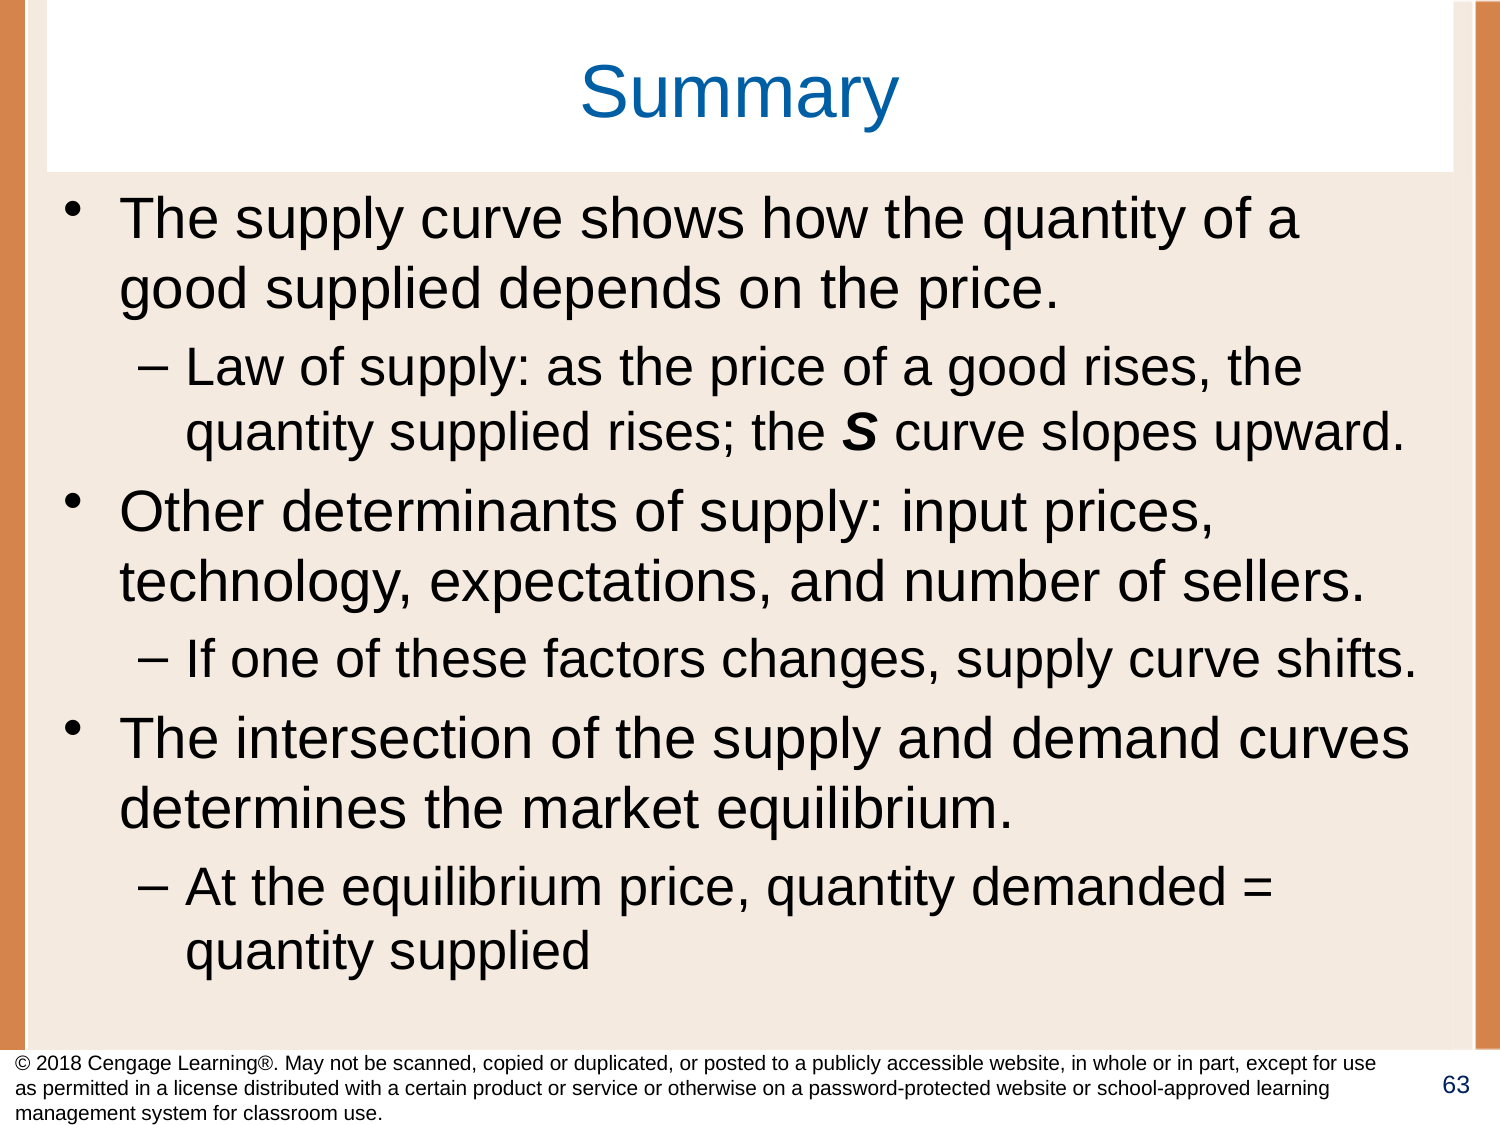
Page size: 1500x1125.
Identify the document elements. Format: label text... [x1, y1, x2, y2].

slide_number 63 [1412, 1060, 1500, 1125]
title Summary [37, 16, 1463, 158]
picture [1454, 2, 1500, 1048]
footer © 2018 Cengage Learning®. May not be scanned, copied or duplicated, or posted to a publicly accessible website, in whole or in part, except for use as permitted in a license distributed with a certain product or service or otherwise on a password-protected website or school-approved learning management system for classroom use. [0, 1050, 1412, 1125]
list The supply curve shows how the quantity of a good supplied depends on the price. Law of supply: as the price of a good rises, the quantity supplied rises; the S curve slopes upward. Other determinants of supply: input prices, technology, expectations, and number of sellers. If one of these factors changes, supply curve shifts. The intersection of the supply and demand curves determines the market equilibrium. At the equilibrium price, quantity demanded = quantity supplied [48, 172, 1457, 1063]
picture [0, 0, 48, 1050]
